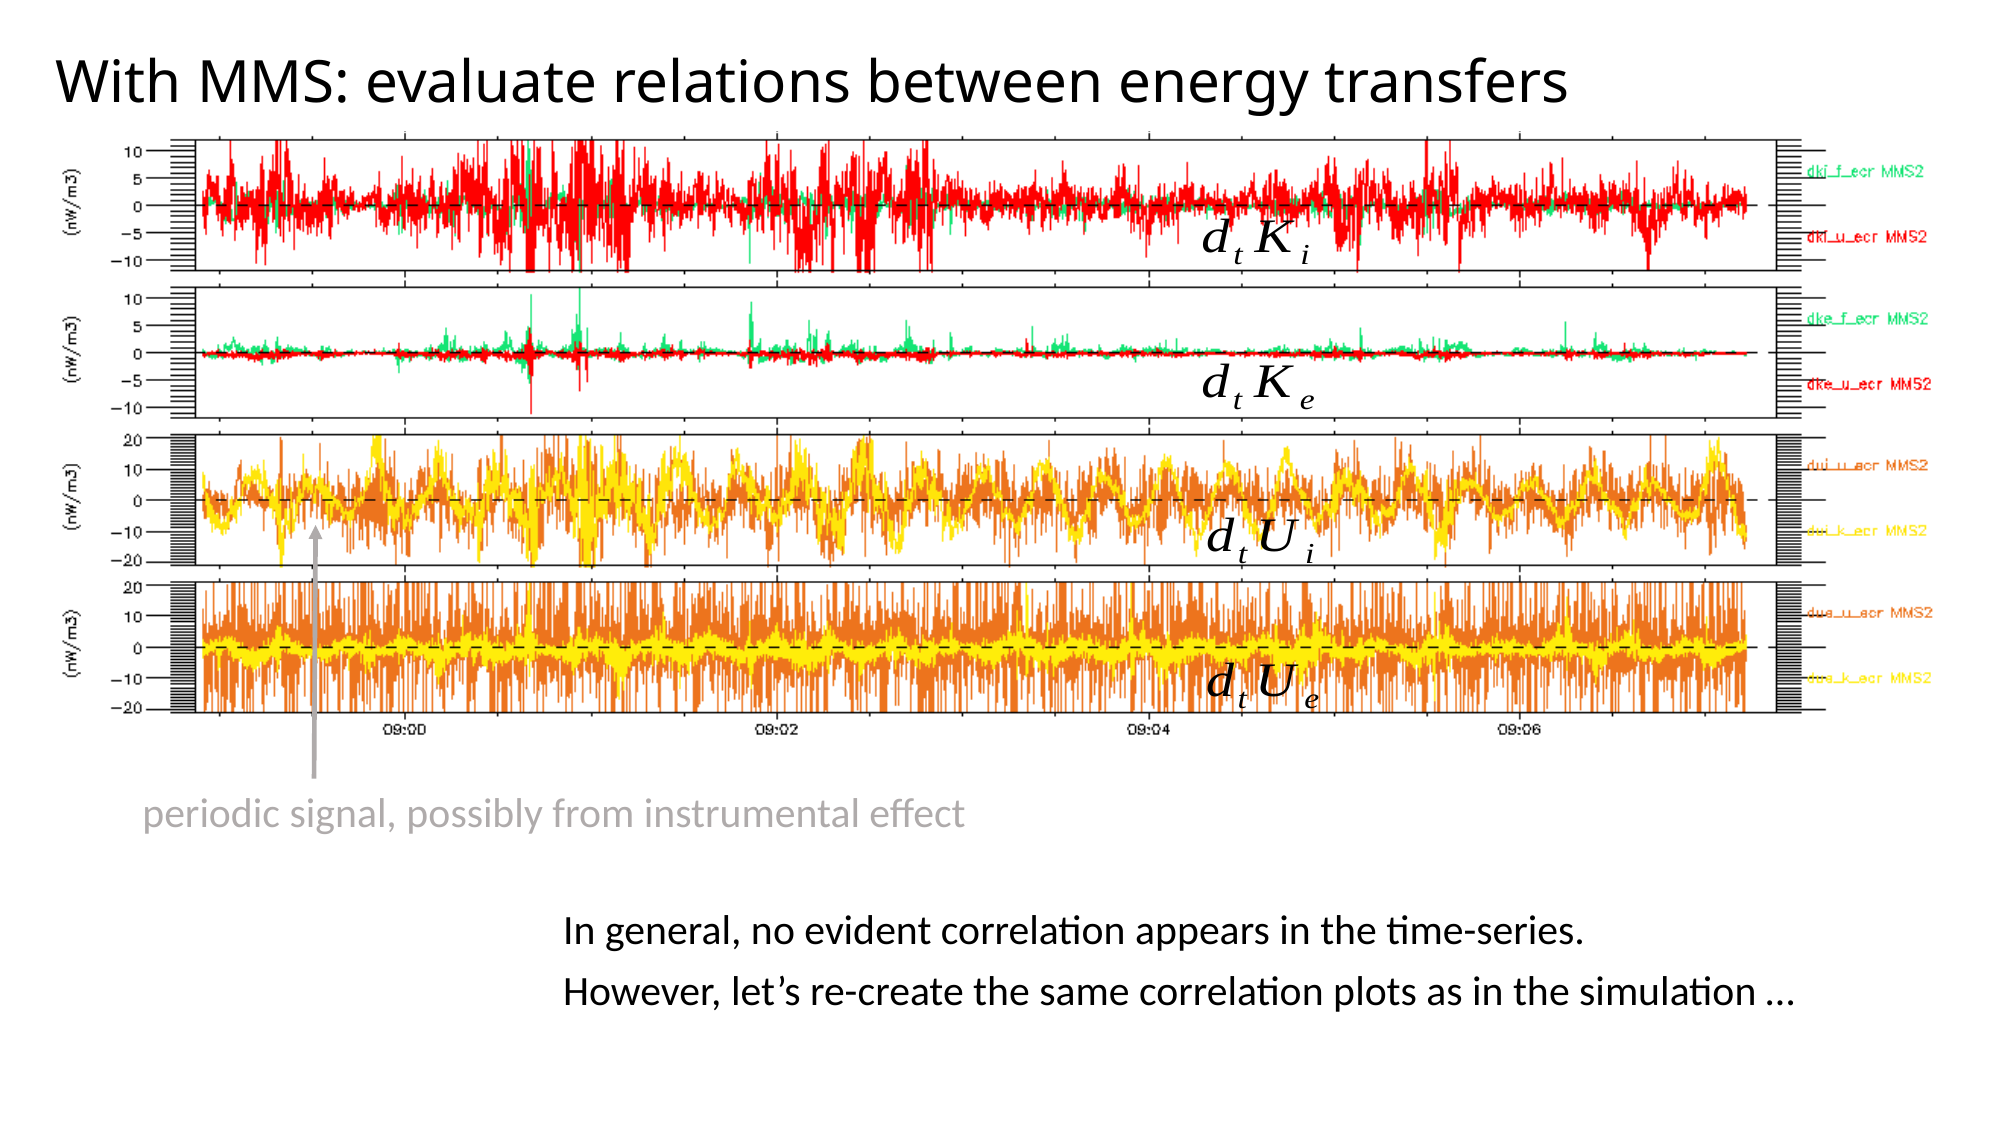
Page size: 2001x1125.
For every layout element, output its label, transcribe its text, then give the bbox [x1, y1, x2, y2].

text_box In general, no evident correlation appears in the time-series. [548, 895, 1982, 960]
picture [40, 131, 1975, 779]
text_box With MMS: evaluate relations between energy transfers [40, 35, 1766, 131]
text_box However, let’s re-create the same correlation plots as in the simulation … [548, 960, 1982, 1021]
text_box periodic signal, possibly from instrumental effect [127, 779, 1058, 844]
